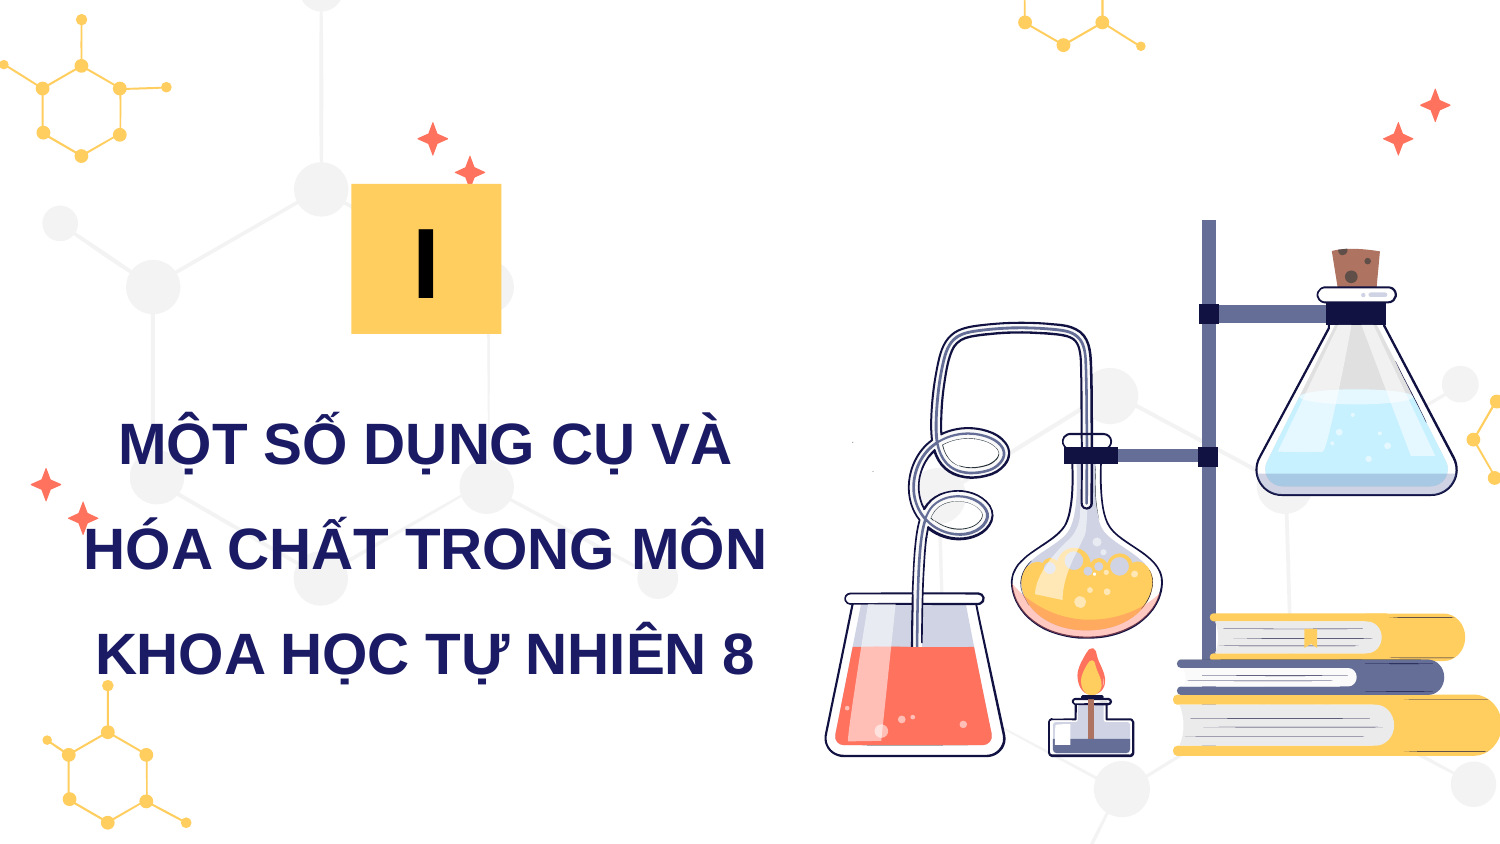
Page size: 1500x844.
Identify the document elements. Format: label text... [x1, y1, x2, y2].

text_box I [349, 182, 503, 336]
text_box MỘT SỐ DỤNG CỤ VÀ HÓA CHẤT TRONG MÔN KHOA HỌC TỰ NHIÊN 8 [50, 364, 801, 694]
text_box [823, 219, 1500, 757]
